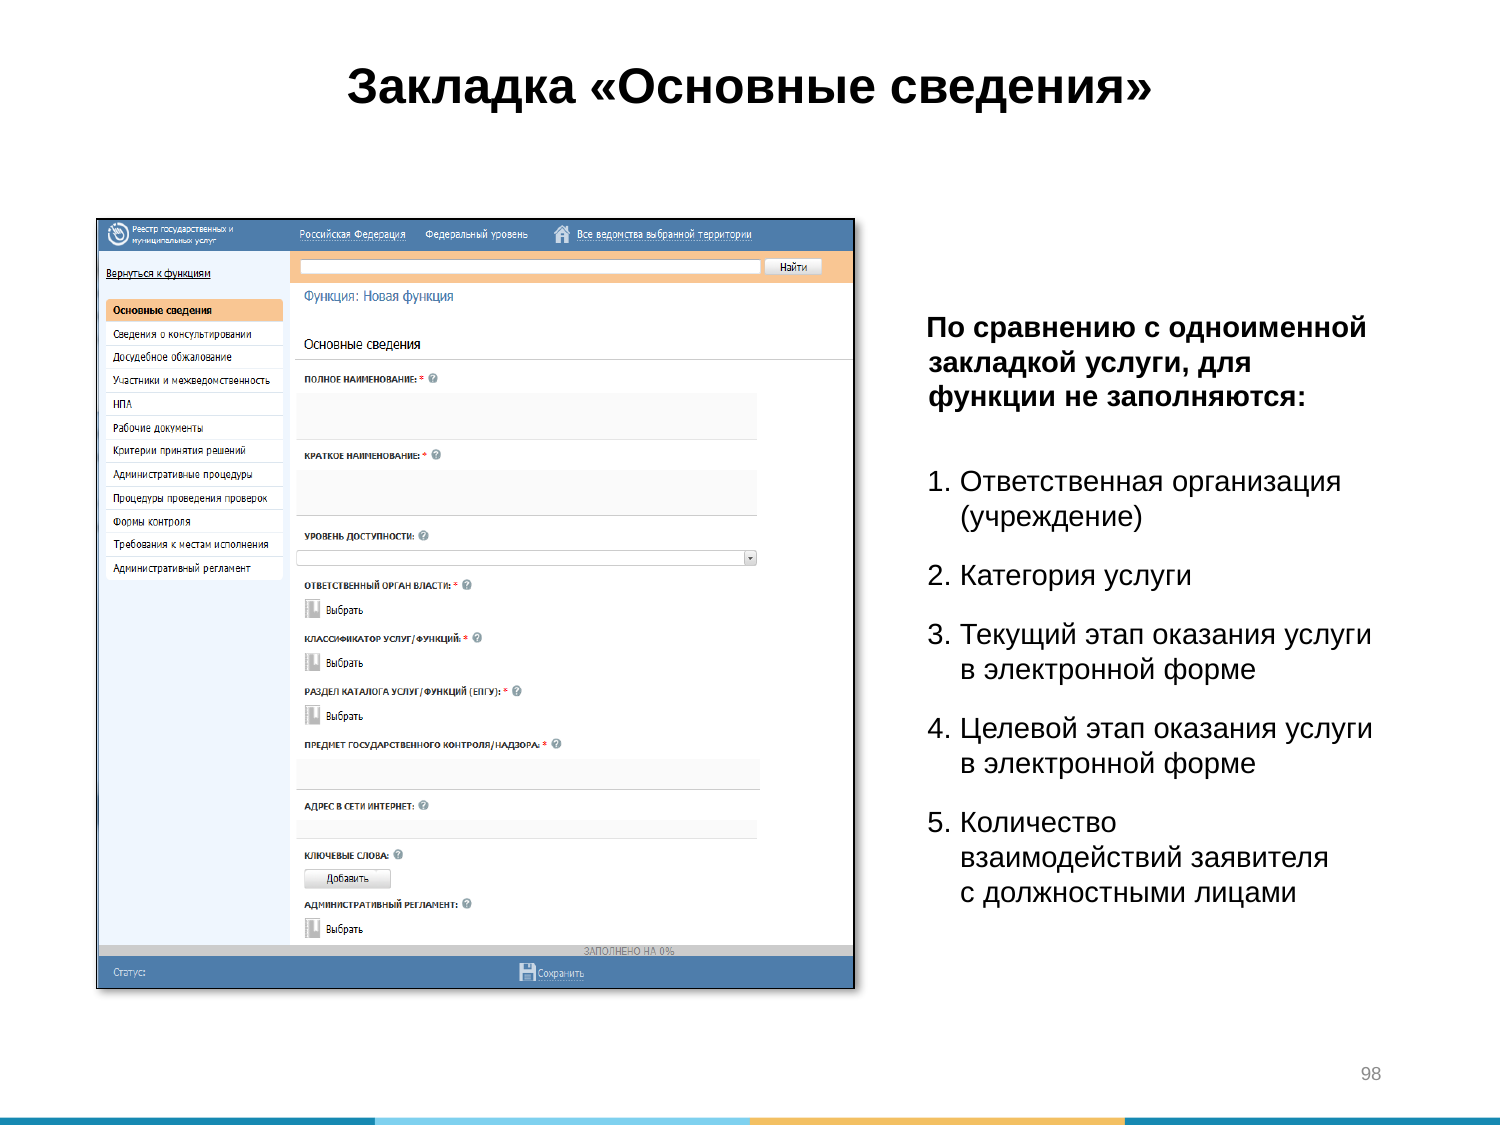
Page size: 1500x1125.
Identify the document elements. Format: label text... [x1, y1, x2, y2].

slide_number 98 [1059, 1042, 1397, 1103]
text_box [97, 219, 1403, 988]
text_box Закладка «Основные сведения» [97, 54, 1403, 126]
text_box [0, 1117, 1500, 1125]
